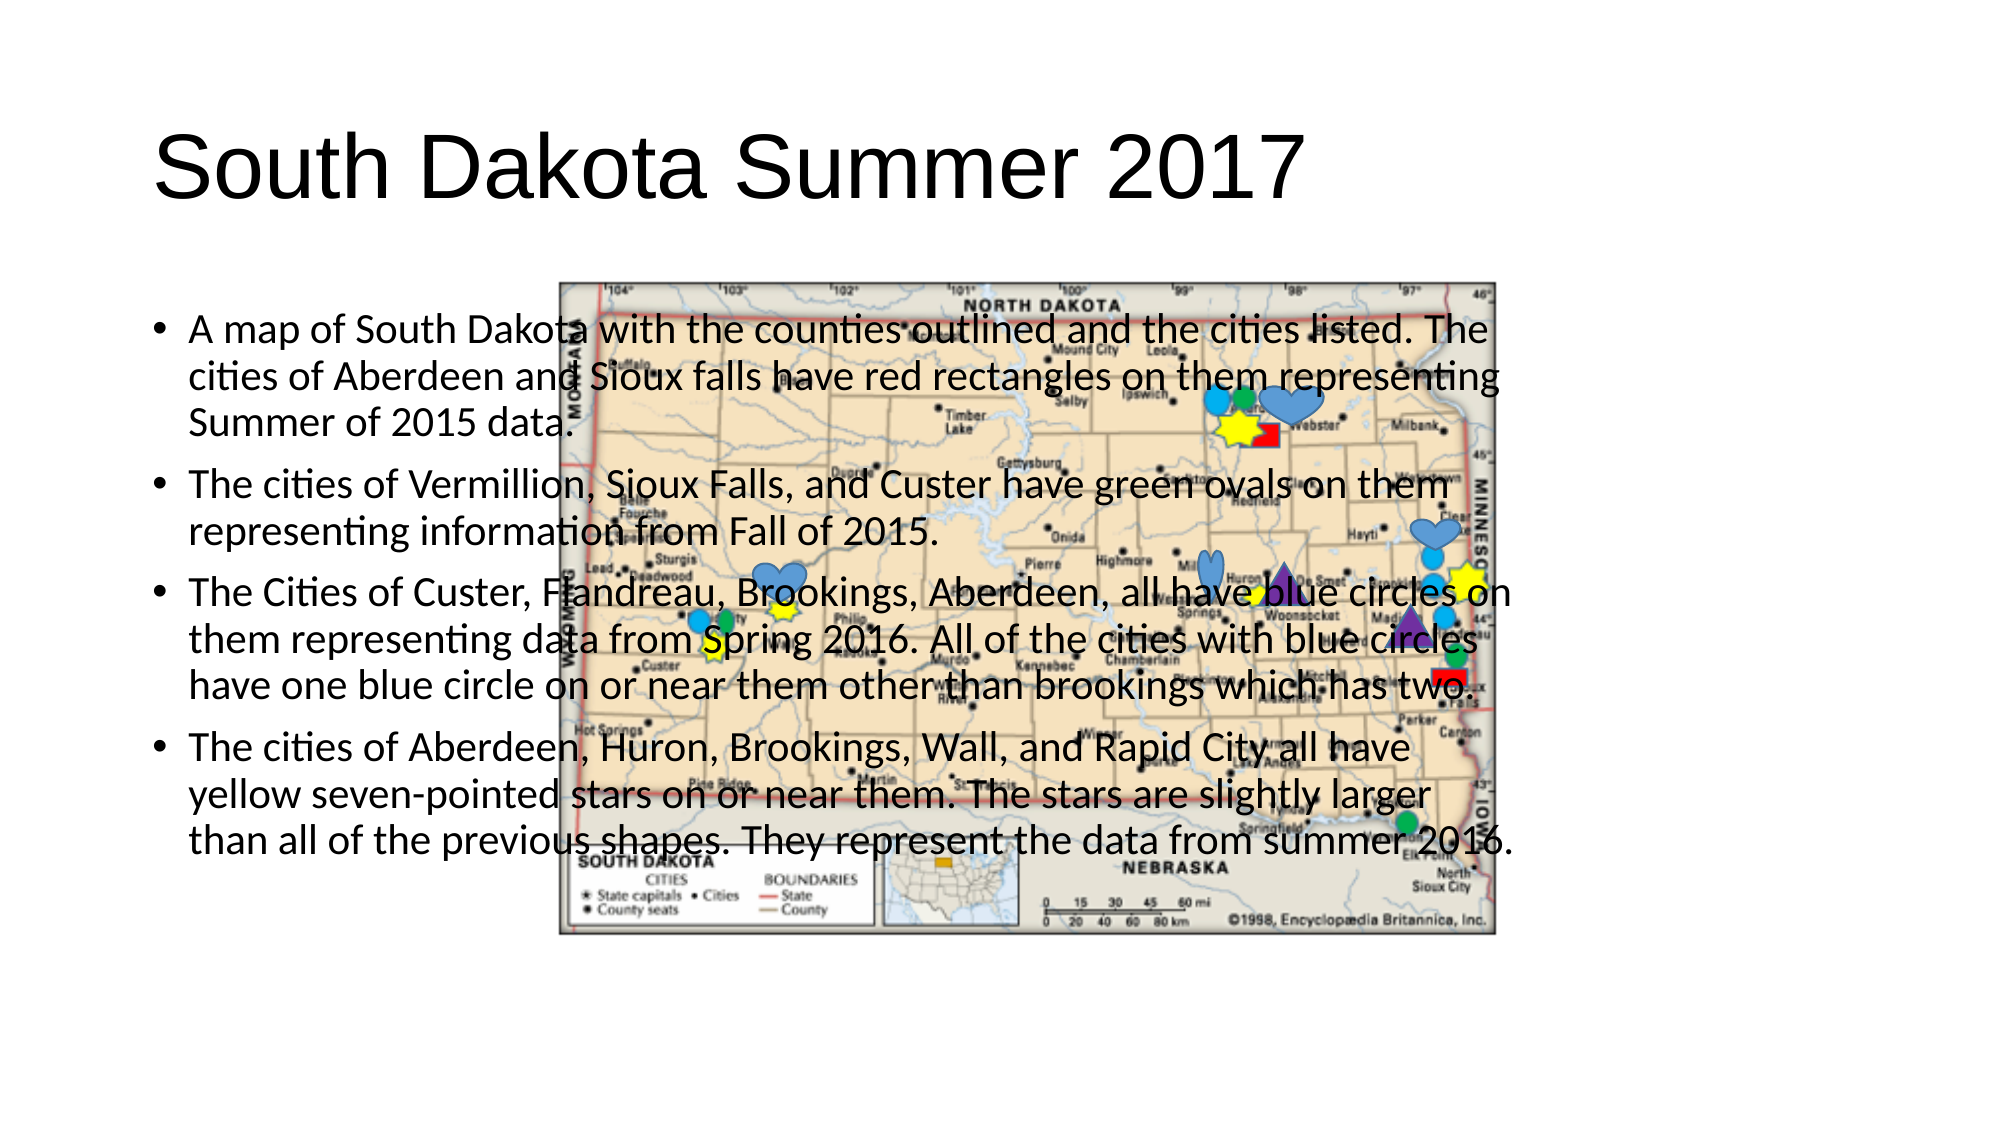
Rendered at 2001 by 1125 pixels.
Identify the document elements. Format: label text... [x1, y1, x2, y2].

list A map of South Dakota with the counties outlined and the cities listed. The cities of Aberdeen and Sioux falls have red rectangles on them representing Summer of 2015 data. The cities of Vermillion, Sioux Falls, and Custer have green ovals on them representing information from Fall of 2015. The Cities of Custer, Flandreau, Brookings, Aberdeen, all have blue circles on them representing data from Spring 2016. All of the cities with blue circles have one blue circle on or near them other than brookings which has two. The cities of Aberdeen, Huron, Brookings, Wall, and Rapid City all have yellow seven-pointed stars on or near them. The stars are slightly larger than all of the previous shapes. They represent the data from summer 2016. [137, 299, 520, 892]
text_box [520, 247, 1534, 957]
title South Dakota Summer 2017 [137, 59, 1863, 278]
